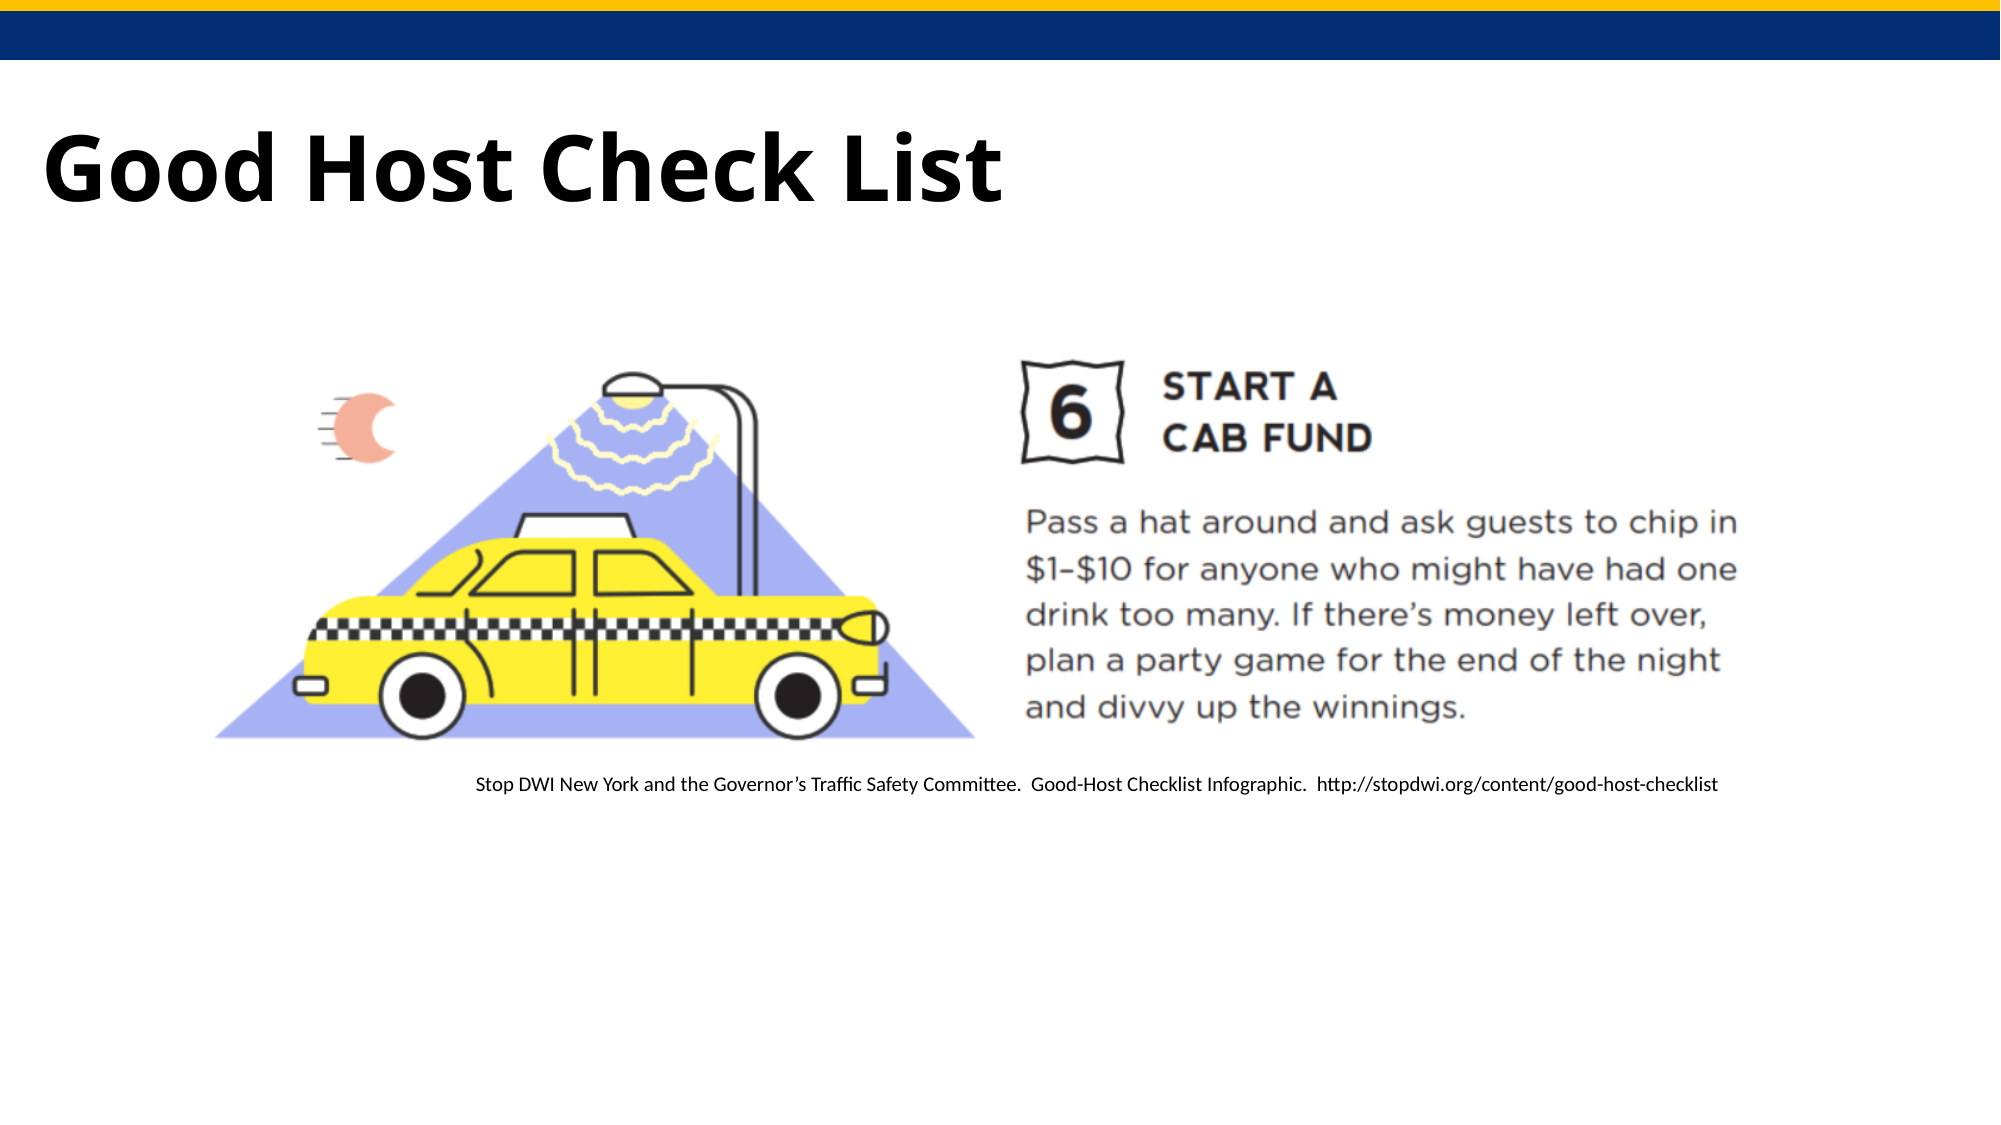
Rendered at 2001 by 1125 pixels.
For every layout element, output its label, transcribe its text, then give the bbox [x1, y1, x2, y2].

picture [74, 306, 1926, 819]
title Good Host Check List [26, 63, 1752, 281]
picture [0, 0, 2000, 60]
